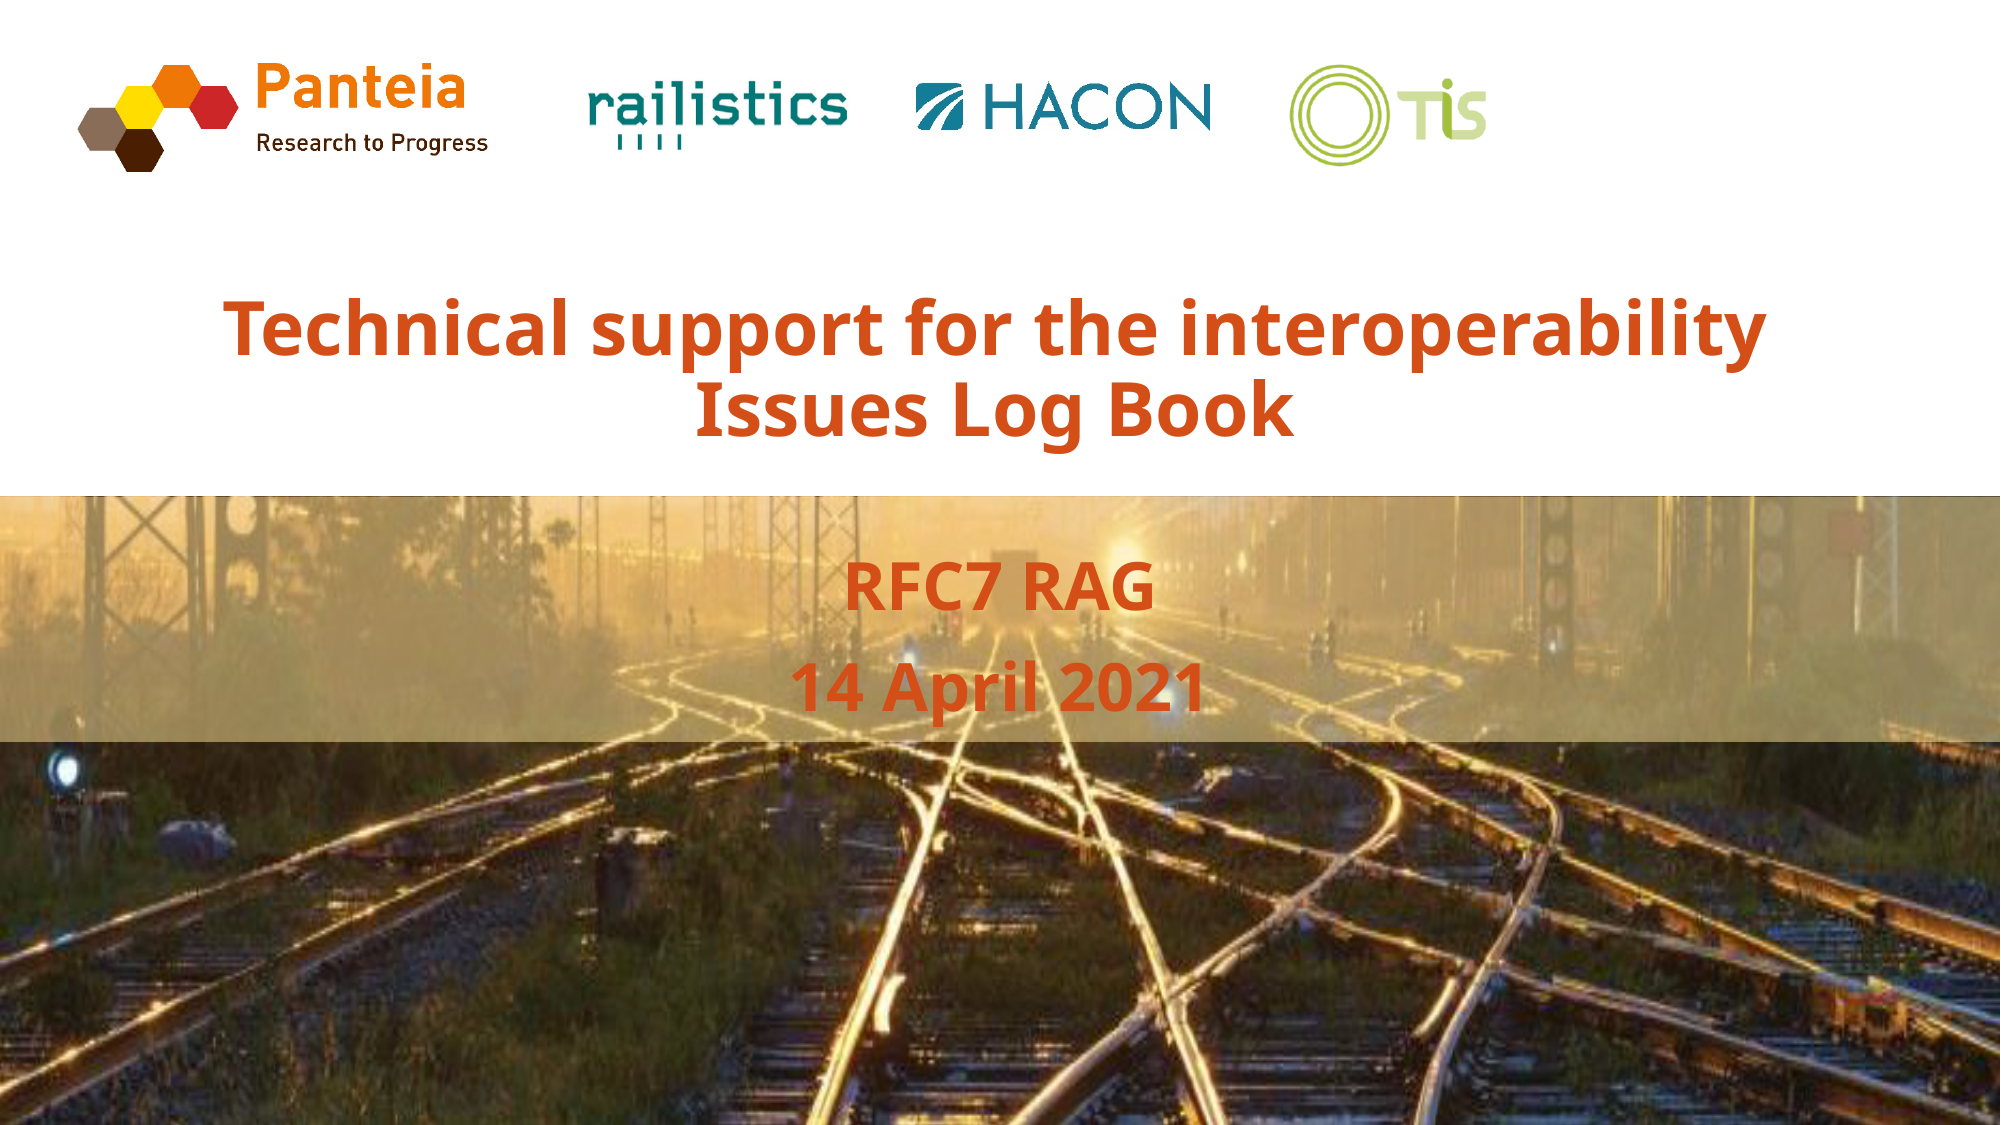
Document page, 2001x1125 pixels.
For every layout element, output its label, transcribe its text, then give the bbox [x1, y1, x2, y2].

picture [0, 496, 2000, 1125]
picture [1287, 61, 1488, 169]
picture [48, 44, 516, 191]
picture [585, 76, 849, 154]
title Technical support for the interoperability Issues Log Book [135, 190, 1857, 461]
picture [916, 81, 1210, 131]
